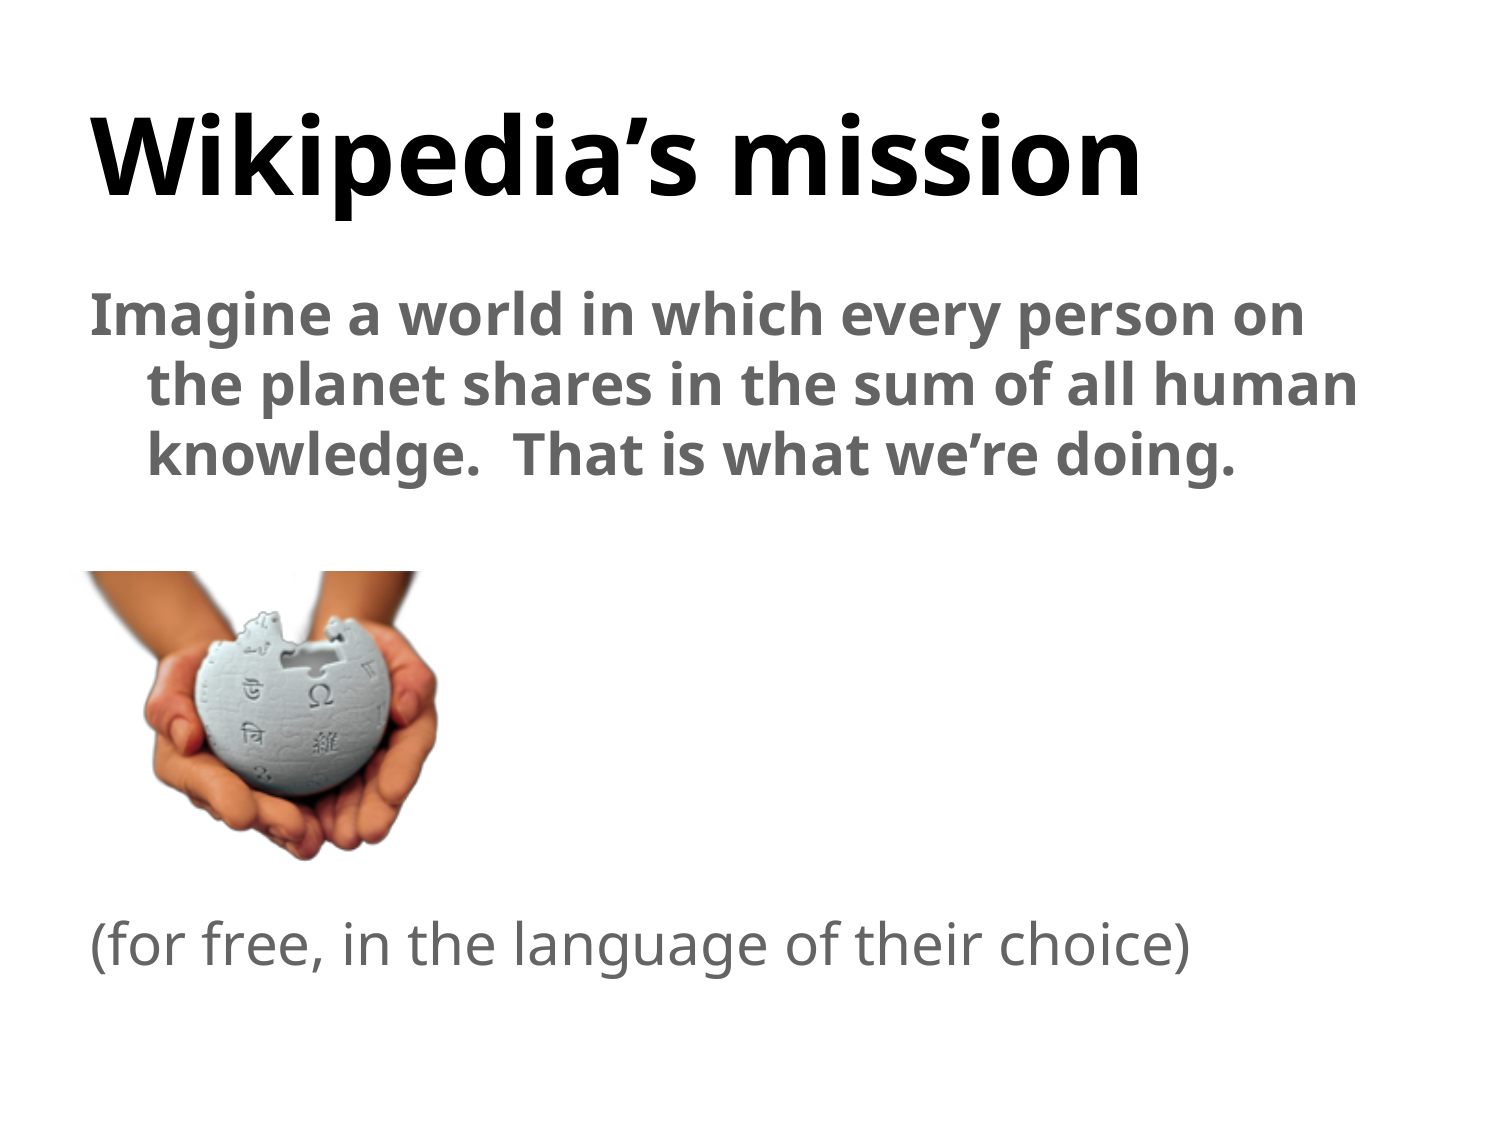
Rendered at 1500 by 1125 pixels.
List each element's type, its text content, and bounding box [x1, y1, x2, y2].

list Imagine a world in which every person on the planet shares in the sum of all human knowledge. That is what we’re doing. (for free, in the language of their choice) [75, 262, 1425, 1078]
picture [65, 570, 457, 874]
title Wikipedia’s mission [75, 45, 1425, 233]
